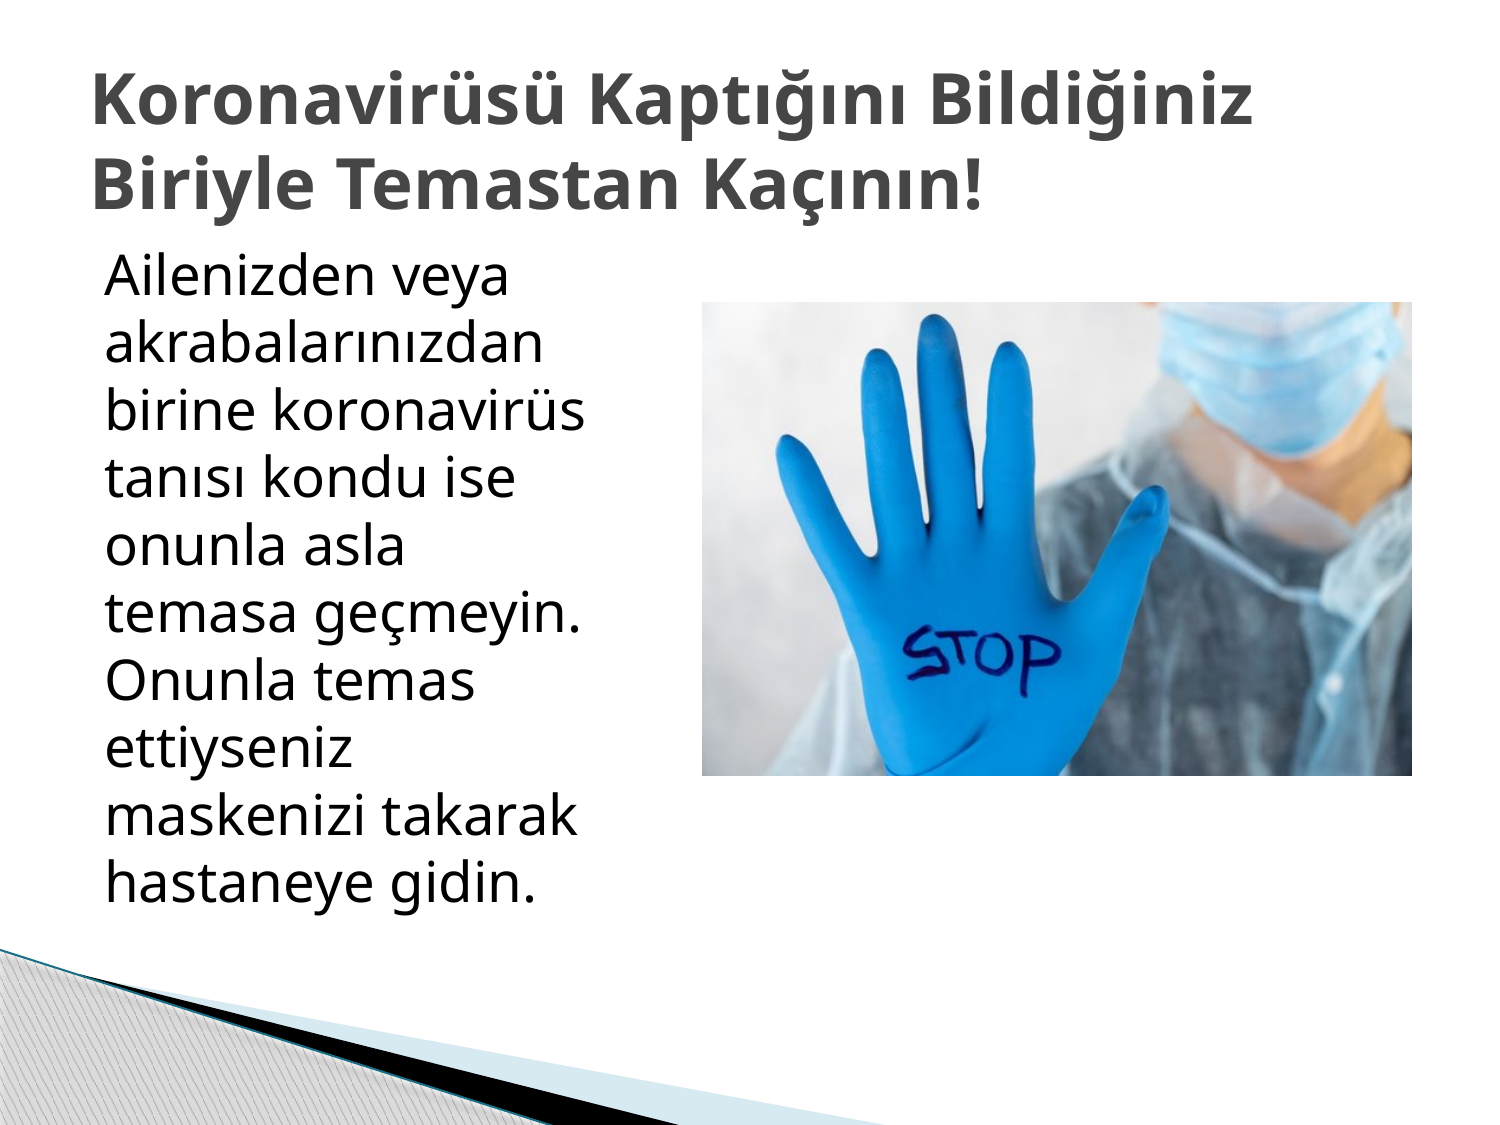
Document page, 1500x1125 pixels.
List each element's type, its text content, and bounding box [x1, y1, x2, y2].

list Ailenizden veya akrabalarınızdan birine koronavirüs tanısı kondu ise onunla asla temasa geçmeyin. Onunla temas ettiyseniz maskenizi takarak hastaneye gidin. [29, 231, 622, 989]
title Koronavirüsü Kaptığını Bildiğiniz Biriyle Temastan Kaçının! [75, 45, 1425, 233]
picture [702, 302, 1412, 776]
